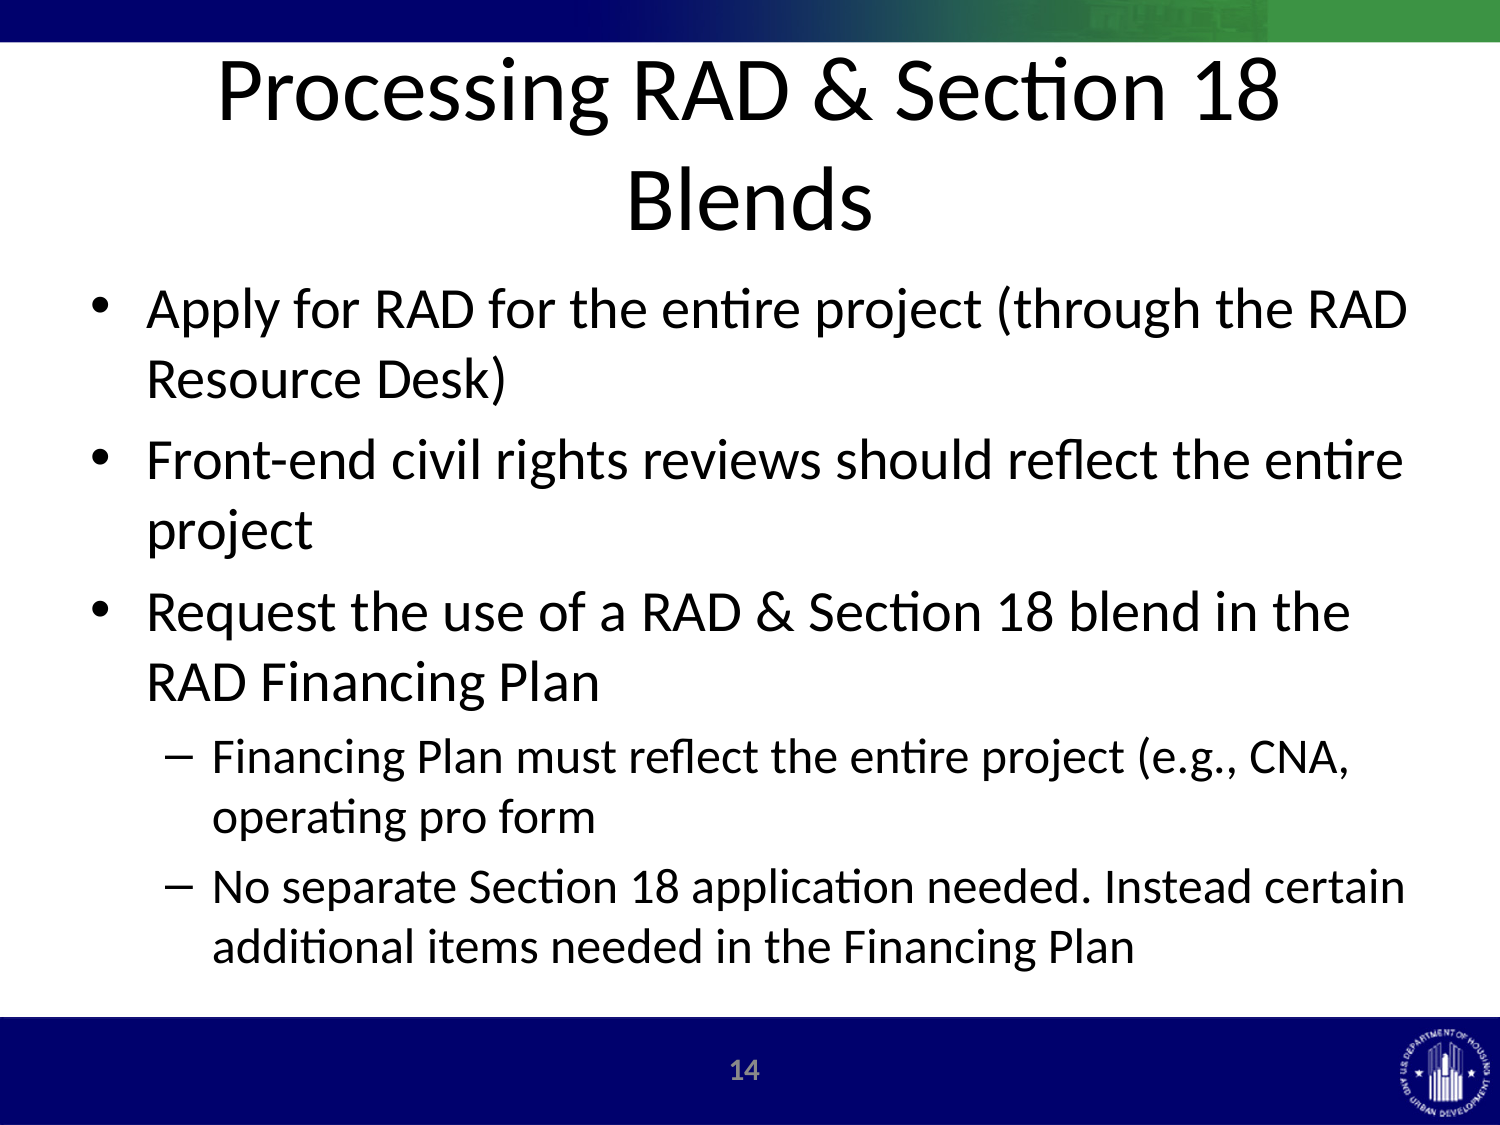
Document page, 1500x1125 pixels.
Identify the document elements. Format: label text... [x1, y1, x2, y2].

slide_number 13 [712, 1037, 775, 1098]
title Processing RAD & Section 18 Blends [75, 45, 1425, 233]
list Apply for RAD for the entire project (through the RAD Resource Desk) Front-end civil rights reviews should reflect the entire project Request the use of a RAD & Section 18 blend in the RAD Financing Plan Financing Plan must reflect the entire project (e.g., CNA, operating pro form No separate Section 18 application needed. Instead certain additional items needed in the Financing Plan [75, 262, 1425, 1005]
picture [0, 0, 1500, 1125]
